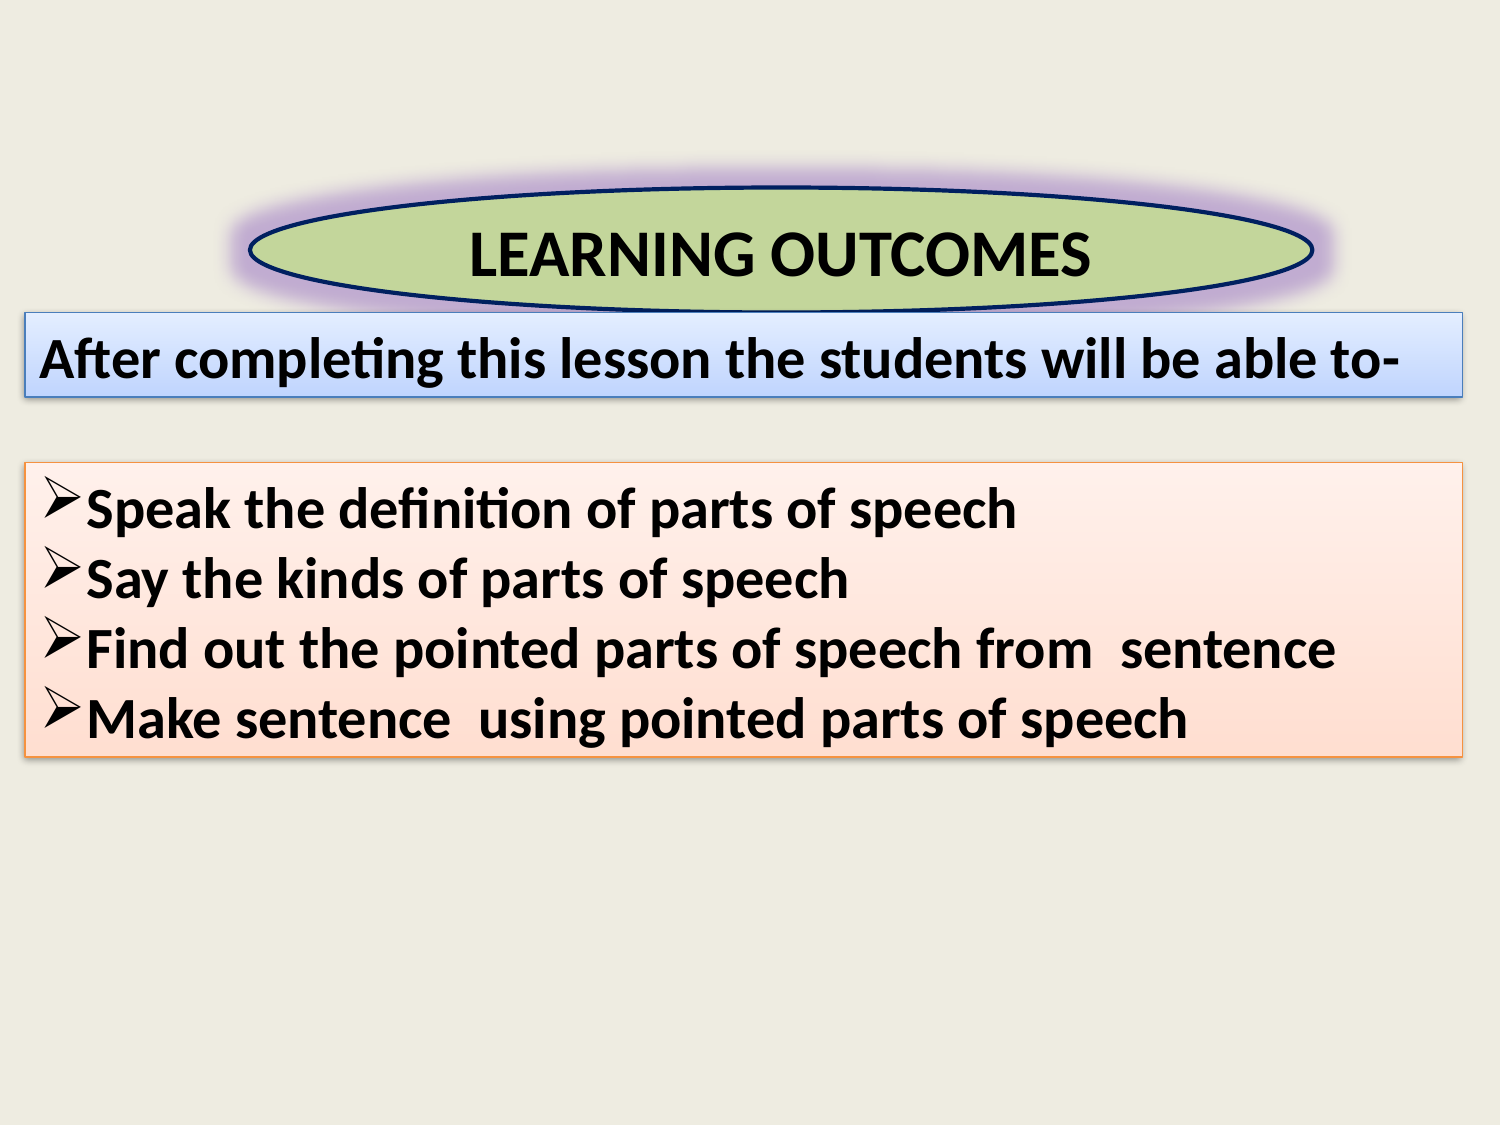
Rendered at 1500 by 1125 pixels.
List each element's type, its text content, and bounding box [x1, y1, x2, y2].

text_box LEARNING OUTCOMES [247, 185, 1315, 310]
text_box After completing this lesson the students will be able to- [24, 312, 1463, 398]
text_box Speak the definition of parts of speech Say the kinds of parts of speech Find out the pointed parts of speech from sentence Make sentence using pointed parts of speech [24, 462, 1463, 758]
